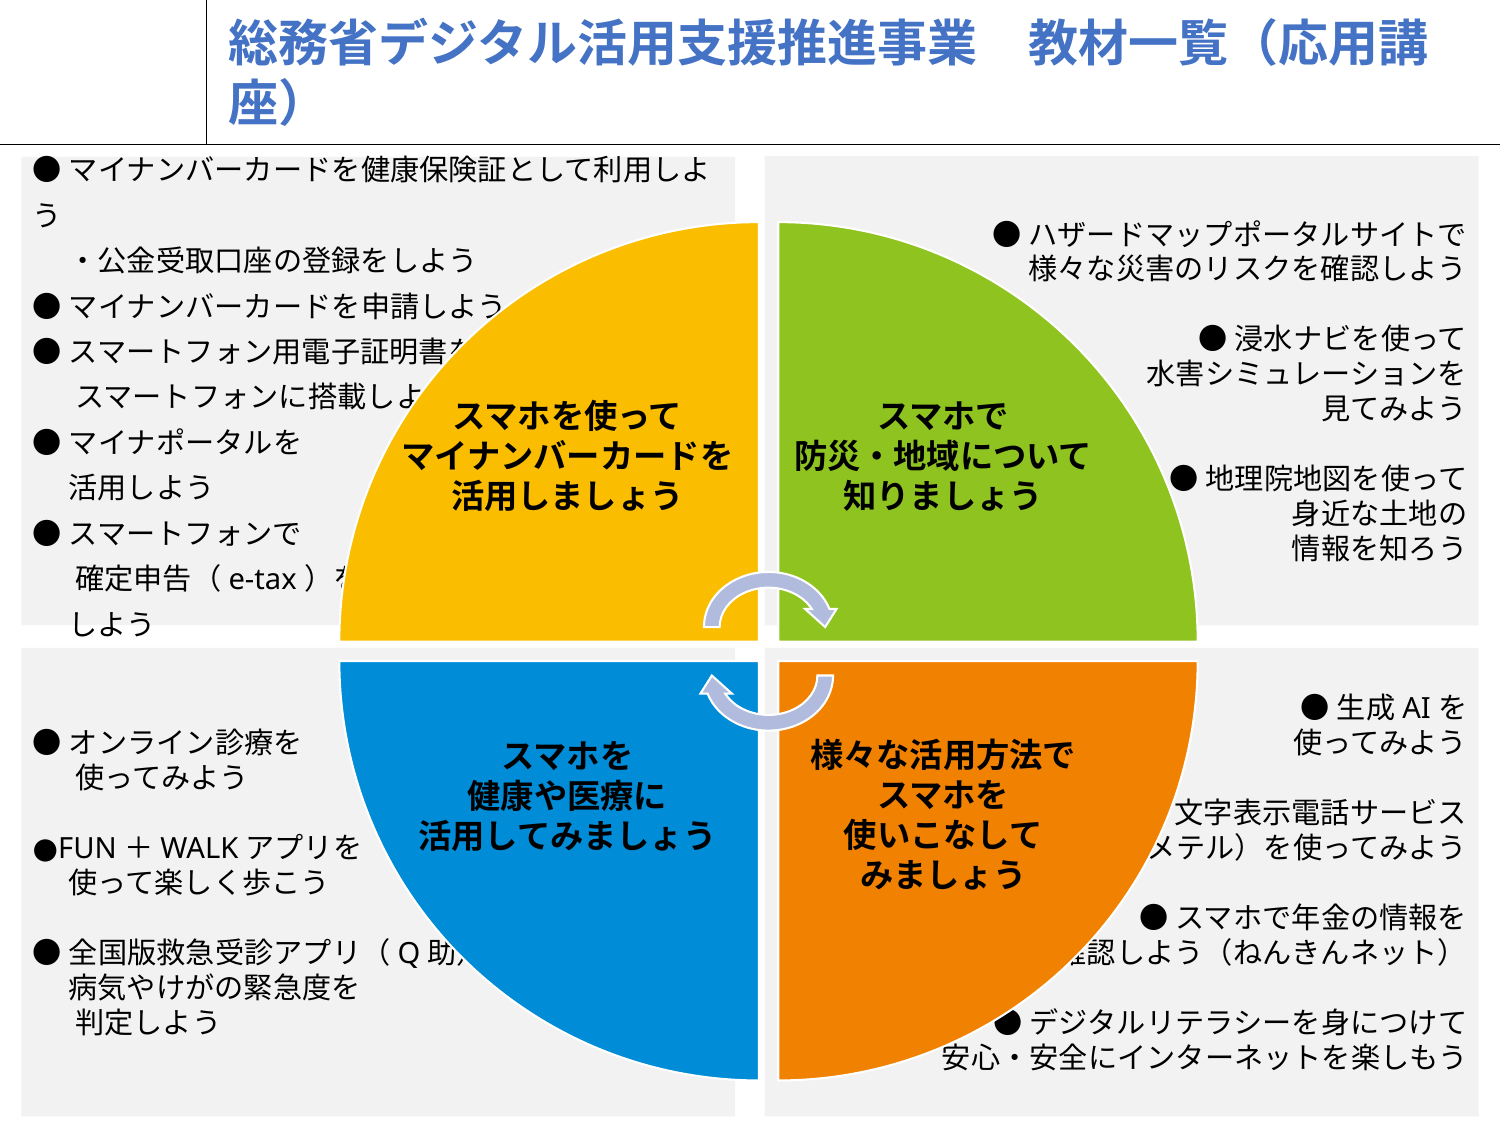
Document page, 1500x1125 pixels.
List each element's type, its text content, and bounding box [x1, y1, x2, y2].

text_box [21, 128, 1479, 1125]
text_box 総務省デジタル活用支援推進事業 教材一覧（応用講座） [206, 0, 1479, 128]
